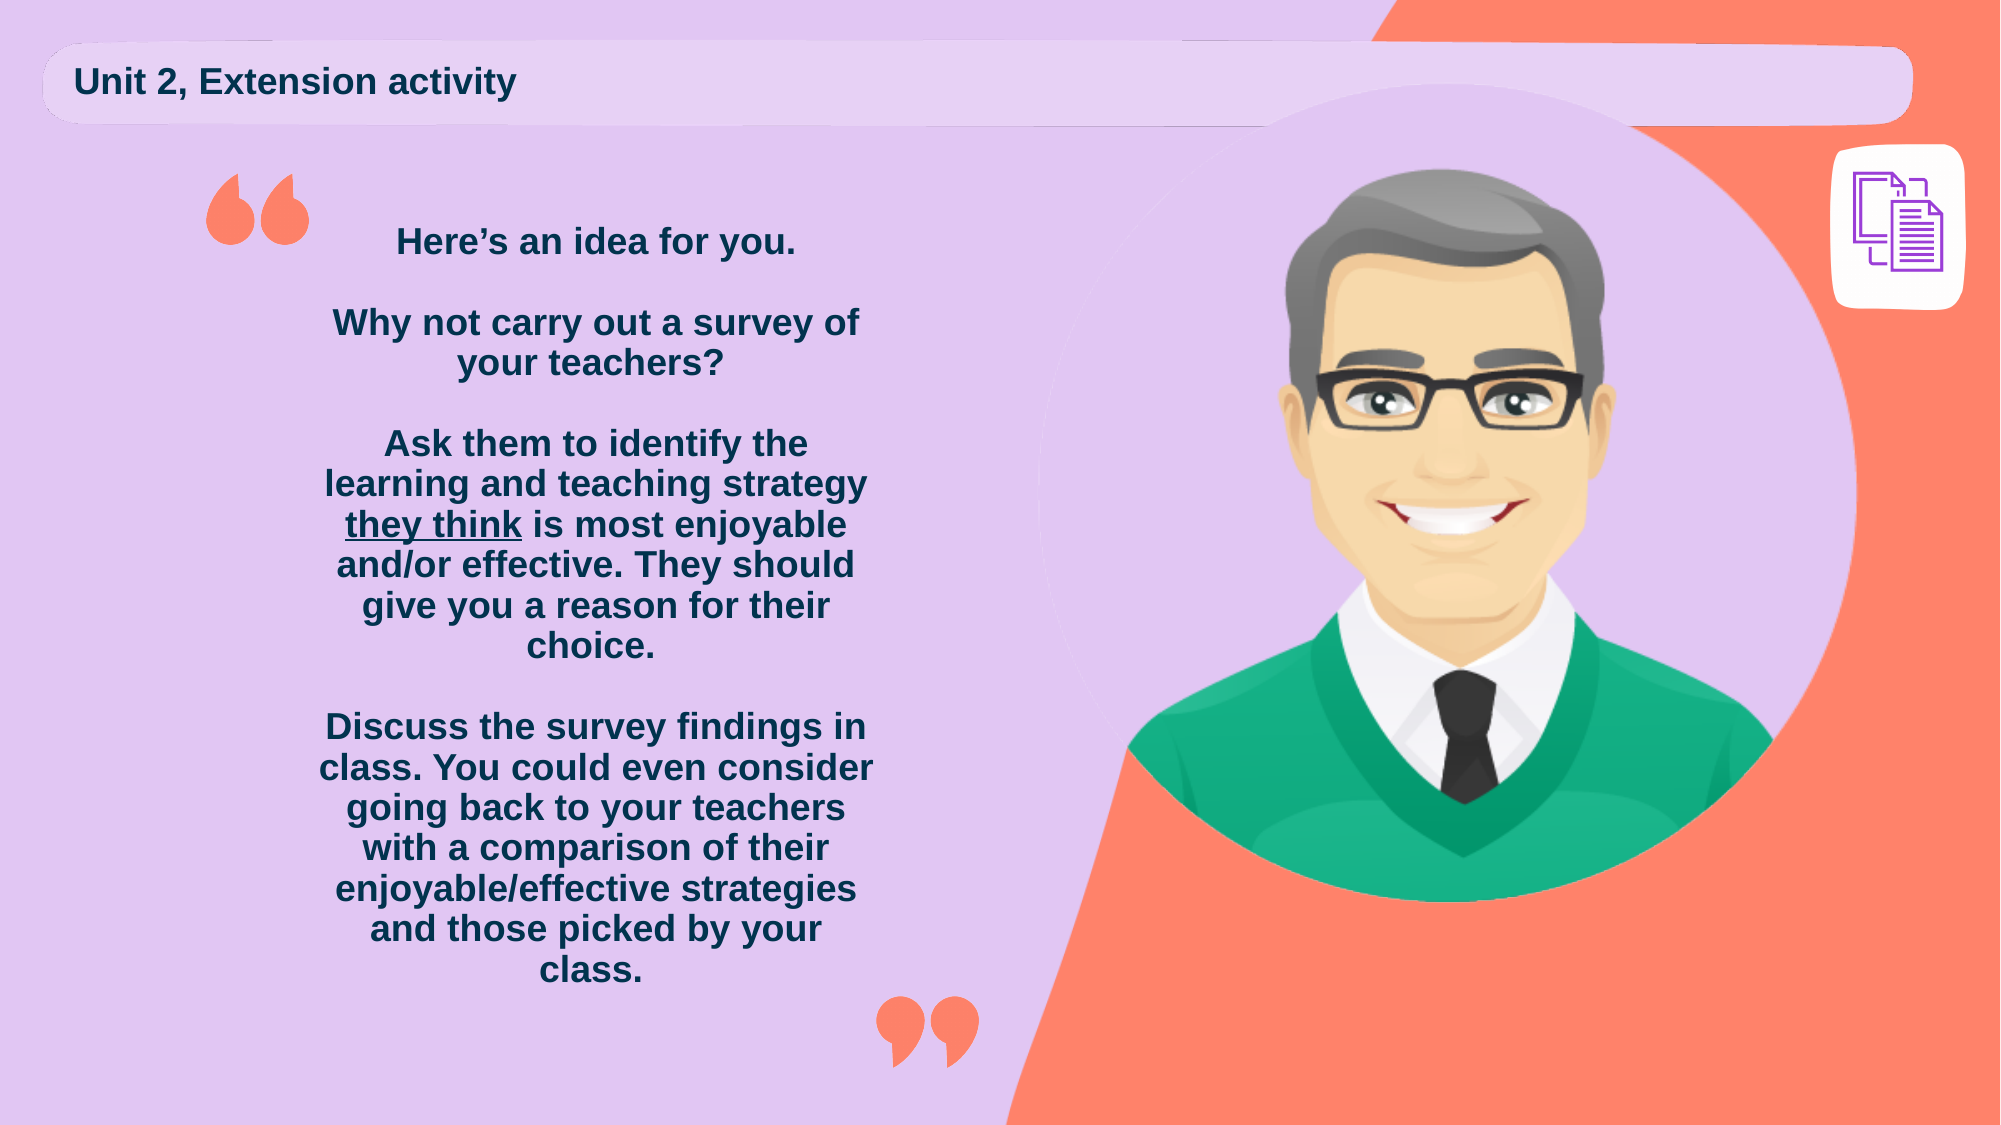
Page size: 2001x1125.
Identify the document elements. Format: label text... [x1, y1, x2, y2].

title Unit 2, Extension activity [58, 53, 1444, 112]
picture [0, 0, 2001, 1125]
list Here’s an idea for you. Why not carry out a survey of your teachers? Ask them to identify the learning and teaching strategy they think is most enjoyable and/or effective. They should give you a reason for their choice. Discuss the survey findings in class. You could even consider going back to your teachers with a comparison of their enjoyable/effective strategies and those picked by your class. [299, 214, 894, 580]
